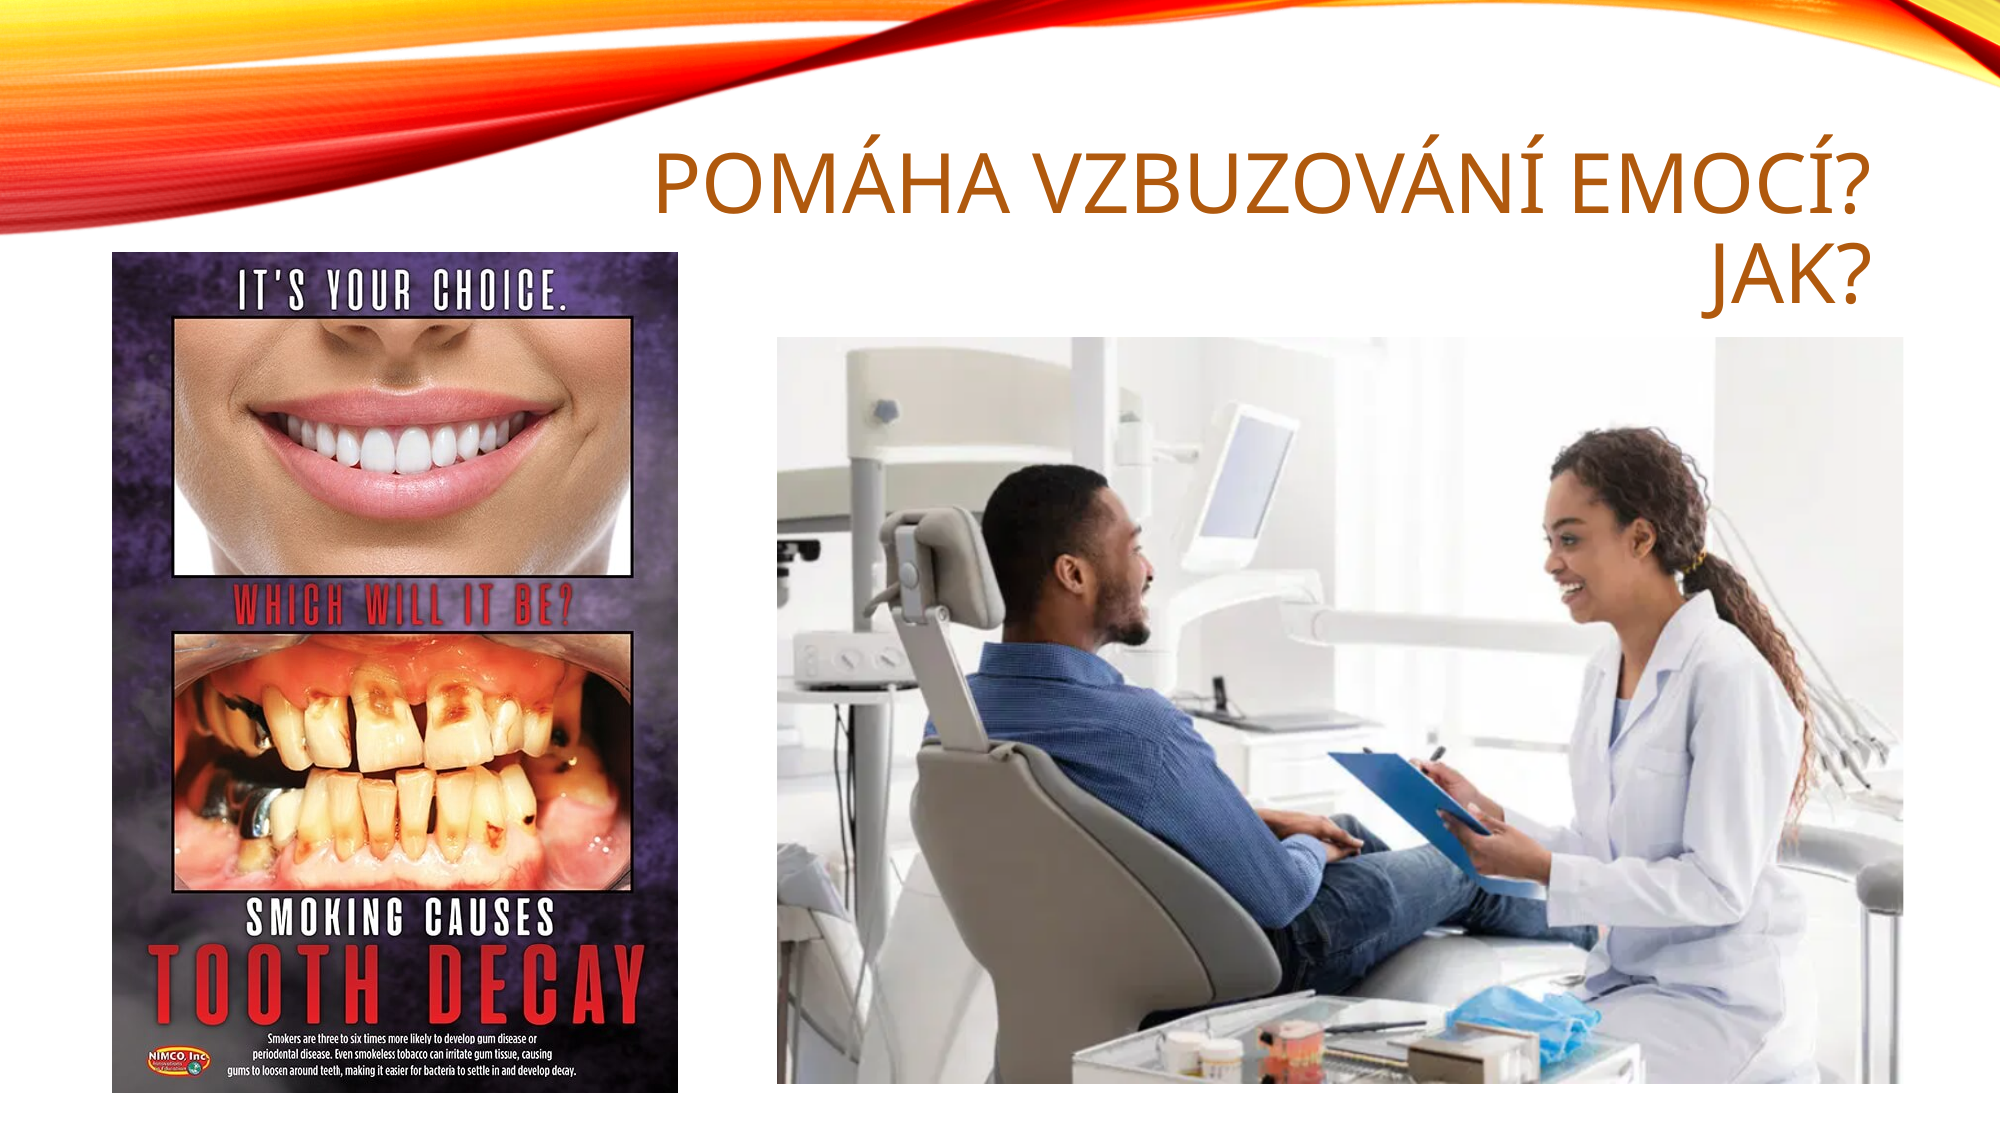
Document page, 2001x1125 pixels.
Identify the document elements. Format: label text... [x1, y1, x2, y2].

picture [777, 337, 1906, 1085]
title Pomáha vzbuzování emocí? Jak? [474, 125, 1888, 338]
picture [0, 0, 2000, 237]
picture [112, 251, 678, 1094]
